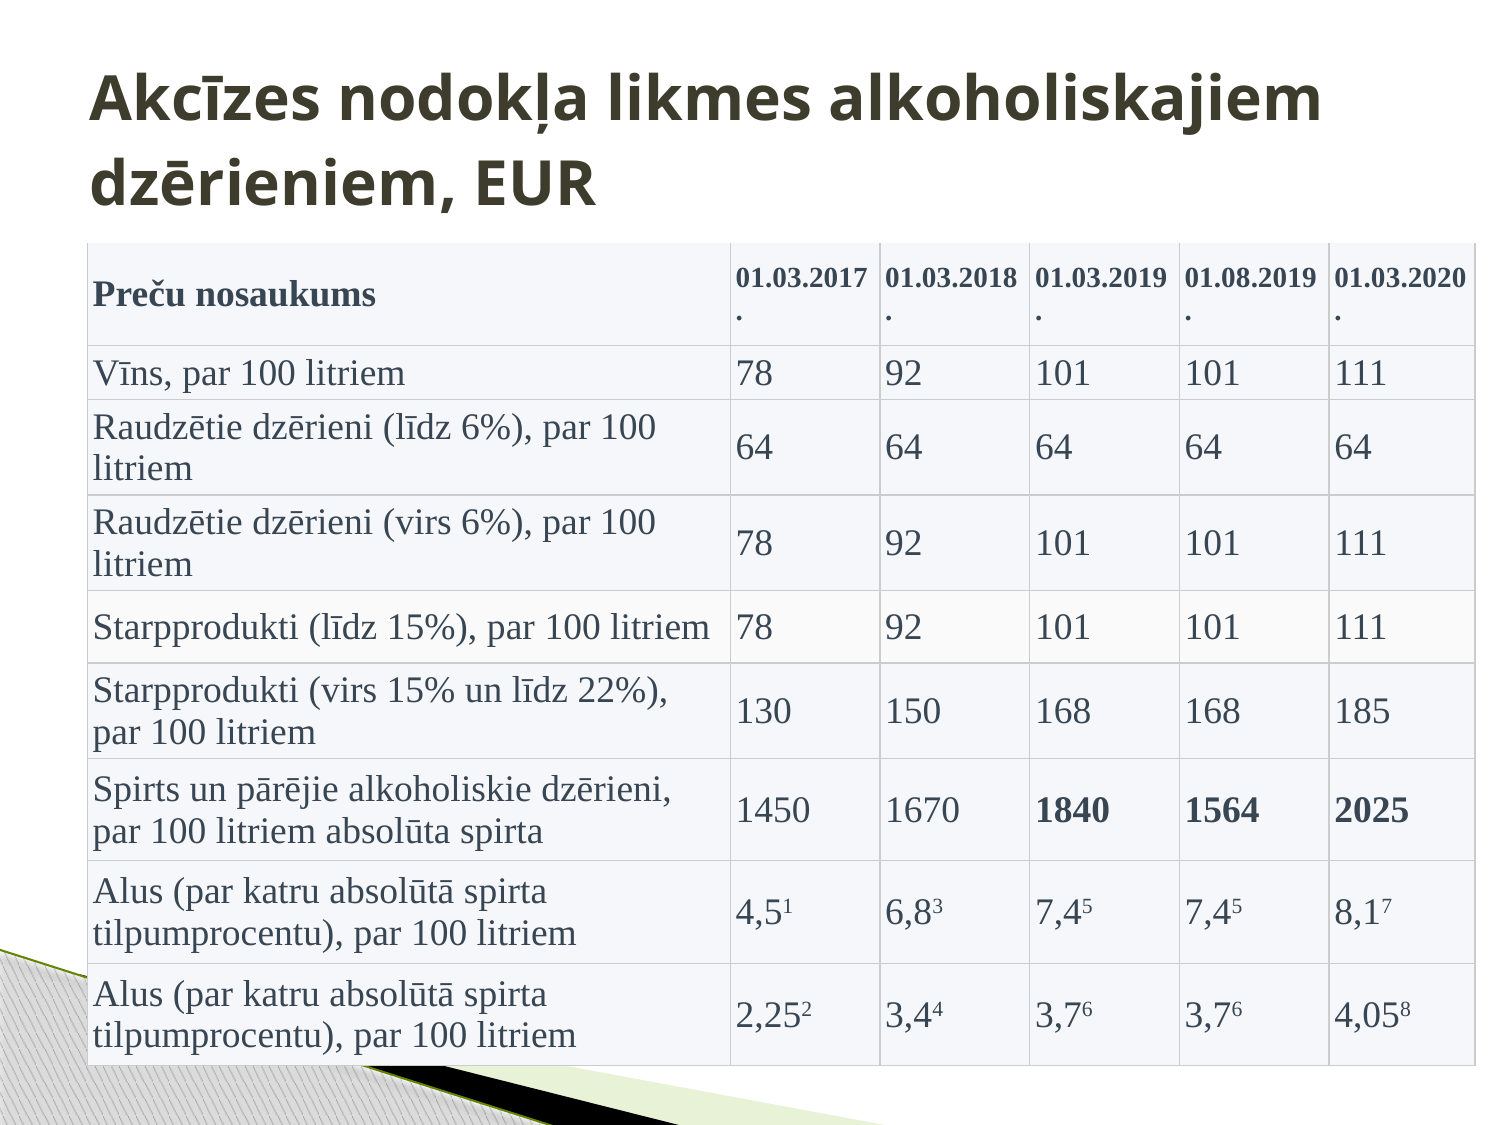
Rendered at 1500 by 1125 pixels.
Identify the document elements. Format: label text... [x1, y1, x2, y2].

table_cell 1450 [731, 759, 879, 860]
table_cell 78 [731, 346, 879, 399]
table_header 01.08.2019. [1180, 243, 1328, 345]
table_cell Starpprodukti (virs 15% un līdz 22%), par 100 litriem [88, 664, 730, 758]
table_cell 185 [1330, 664, 1474, 758]
table_cell Alus (par katru absolūtā spirta tilpumprocentu), par 100 litriem [88, 964, 730, 1065]
table_cell 78 [731, 591, 879, 662]
table_cell 111 [1330, 346, 1474, 399]
table_cell 64 [731, 400, 879, 494]
table_cell 101 [1030, 496, 1179, 590]
table_cell 101 [1180, 591, 1328, 662]
table_cell 168 [1180, 664, 1328, 758]
table_cell 130 [731, 664, 879, 758]
table_cell 3,44 [881, 964, 1029, 1065]
table_cell 2,252 [731, 964, 879, 1065]
table_header 01.03.2018. [881, 243, 1029, 345]
table_cell Alus (par katru absolūtā spirta tilpumprocentu), par 100 litriem [88, 861, 730, 963]
table_cell 1840 [1030, 759, 1179, 860]
table_cell 64 [1030, 400, 1179, 494]
table_cell Raudzētie dzērieni (virs 6%), par 100 litriem [88, 496, 730, 590]
table_cell 64 [1330, 400, 1474, 494]
table_cell 3,76 [1030, 964, 1179, 1065]
table_cell 78 [731, 496, 879, 590]
table_cell 101 [1030, 591, 1179, 662]
table_cell 6,83 [881, 861, 1029, 963]
table_cell Starpprodukti (līdz 15%), par 100 litriem [88, 591, 730, 662]
table_header 01.03.2017. [731, 243, 879, 345]
table_cell 8,17 [1330, 861, 1474, 963]
table_cell Vīns, par 100 litriem [88, 346, 730, 399]
table_cell 7,45 [1180, 861, 1328, 963]
table_cell 4,51 [731, 861, 879, 963]
title Akcīzes nodokļa likmes alkoholiskajiem dzērieniem, EUR [75, 45, 1425, 233]
table_cell 111 [1330, 496, 1474, 590]
table_cell 4,058 [1330, 964, 1474, 1065]
table_header Preču nosaukums [88, 243, 730, 345]
table_cell Raudzētie dzērieni (līdz 6%), par 100 litriem [88, 400, 730, 494]
table_cell 101 [1030, 346, 1179, 399]
table_cell 7,45 [1030, 861, 1179, 963]
table_cell 92 [881, 591, 1029, 662]
table_cell 168 [1030, 664, 1179, 758]
table_cell 64 [1180, 400, 1328, 494]
table_header 01.03.2019. [1030, 243, 1179, 345]
table_cell 92 [881, 496, 1029, 590]
table_cell Spirts un pārējie alkoholiskie dzērieni, par 100 litriem absolūta spirta [88, 759, 730, 860]
table_cell 2025 [1330, 759, 1474, 860]
table_cell 150 [881, 664, 1029, 758]
table_header 01.03.2020. [1330, 243, 1474, 345]
table_cell 3,76 [1180, 964, 1328, 1065]
table_cell 111 [1330, 591, 1474, 662]
table_cell 1670 [881, 759, 1029, 860]
table_cell 101 [1180, 496, 1328, 590]
table_cell 101 [1180, 346, 1328, 399]
table_cell 92 [881, 346, 1029, 399]
table_cell 64 [881, 400, 1029, 494]
table_cell 1564 [1180, 759, 1328, 860]
